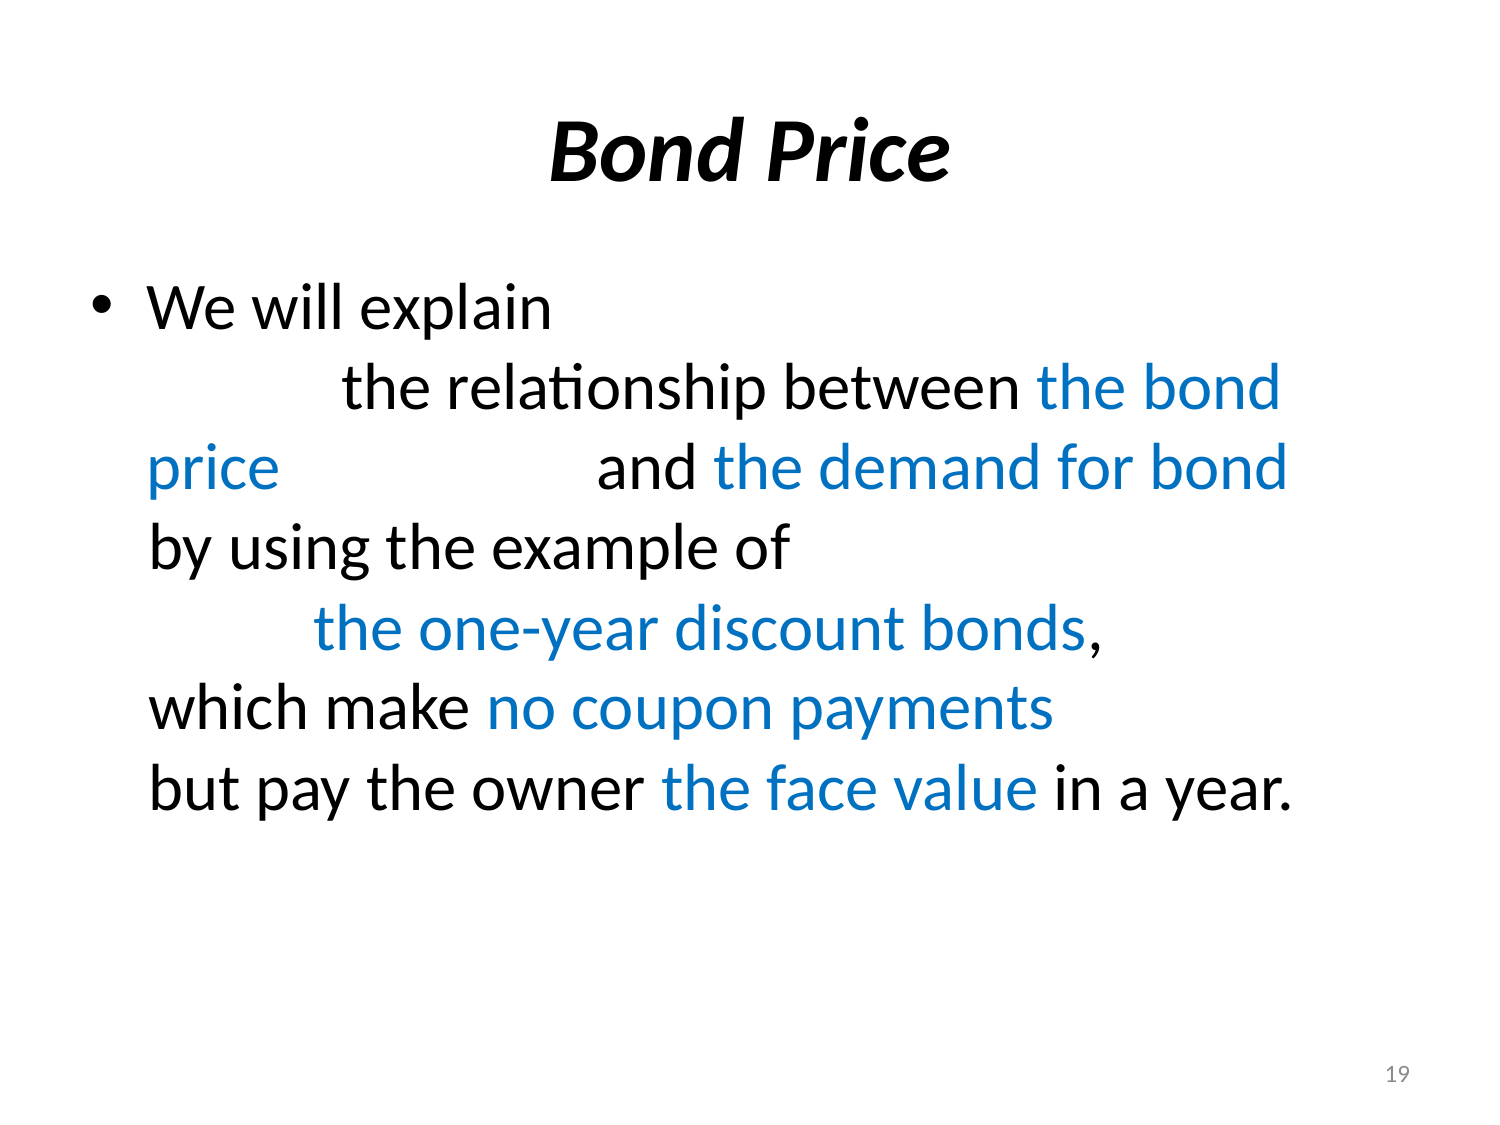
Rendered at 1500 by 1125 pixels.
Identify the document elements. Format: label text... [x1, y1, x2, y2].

title Bond Price [75, 45, 1425, 244]
slide_number 19 [1074, 1042, 1425, 1103]
list We will explain the relationship between the bond price and the demand for bond by using the example of the one-year discount bonds, which make no coupon payments but pay the owner the face value in a year. [75, 255, 1425, 1125]
